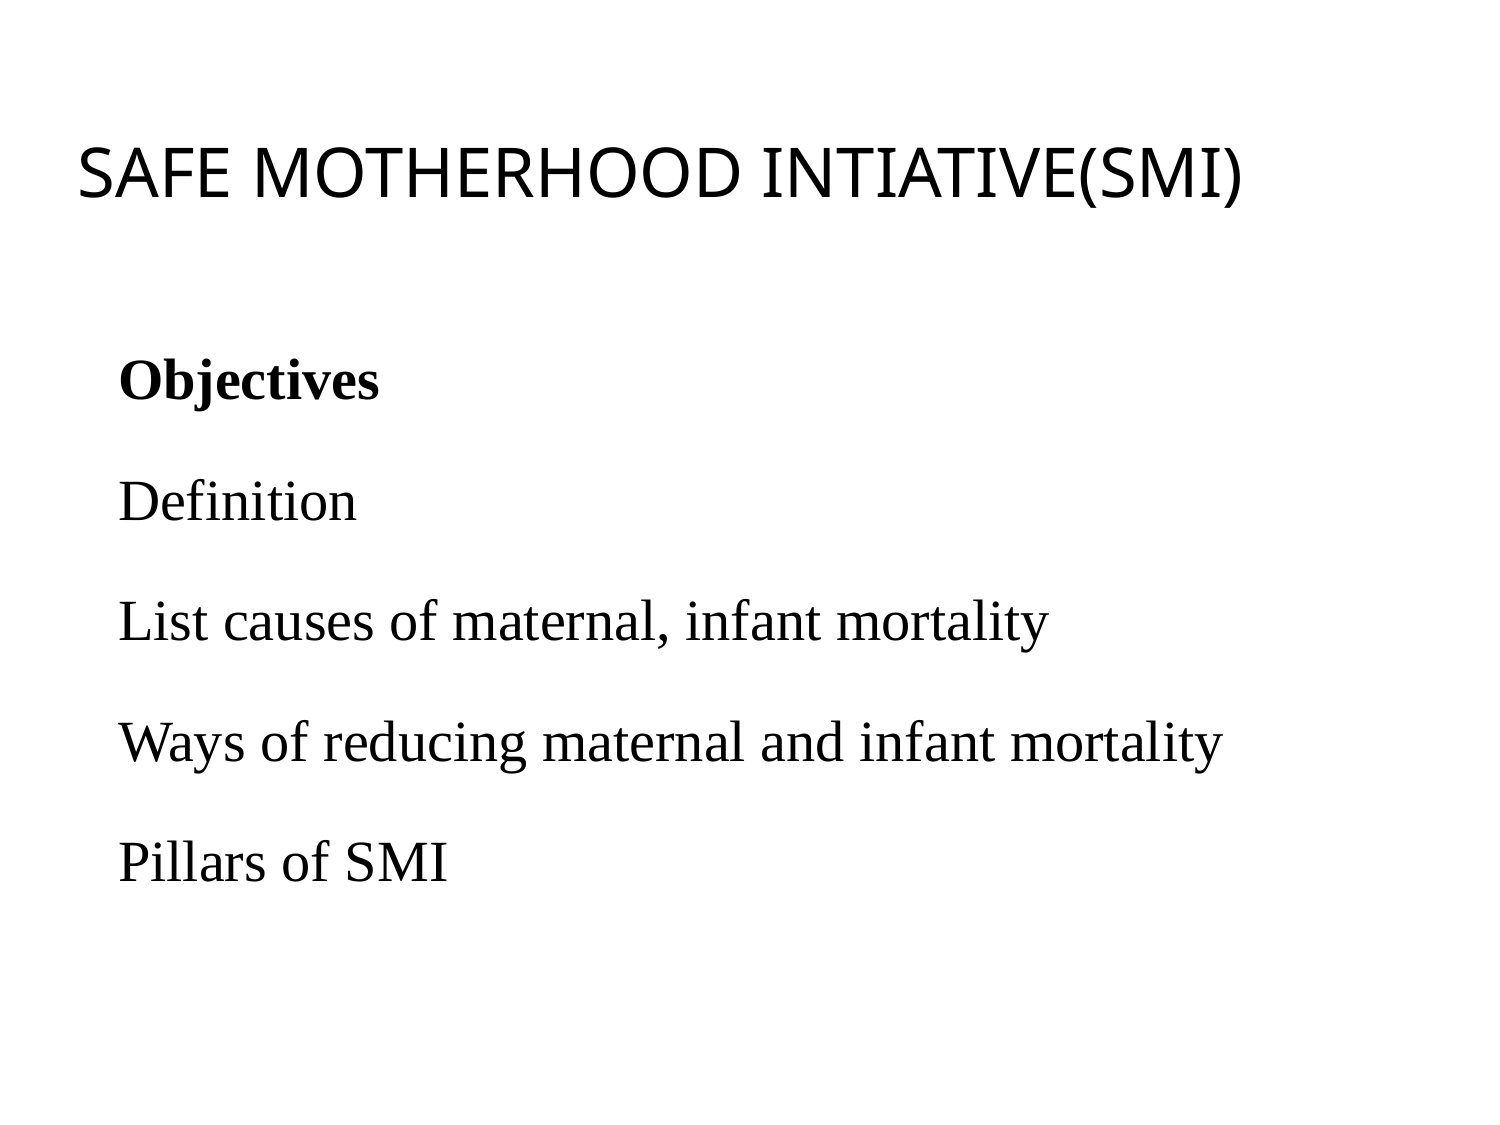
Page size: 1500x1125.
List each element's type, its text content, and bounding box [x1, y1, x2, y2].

list Objectives Definition List causes of maternal, infant mortality Ways of reducing maternal and infant mortality Pillars of SMI [103, 299, 1397, 1014]
title SAFE MOTHERHOOD INTIATIVE(SMI) [62, 50, 1413, 300]
